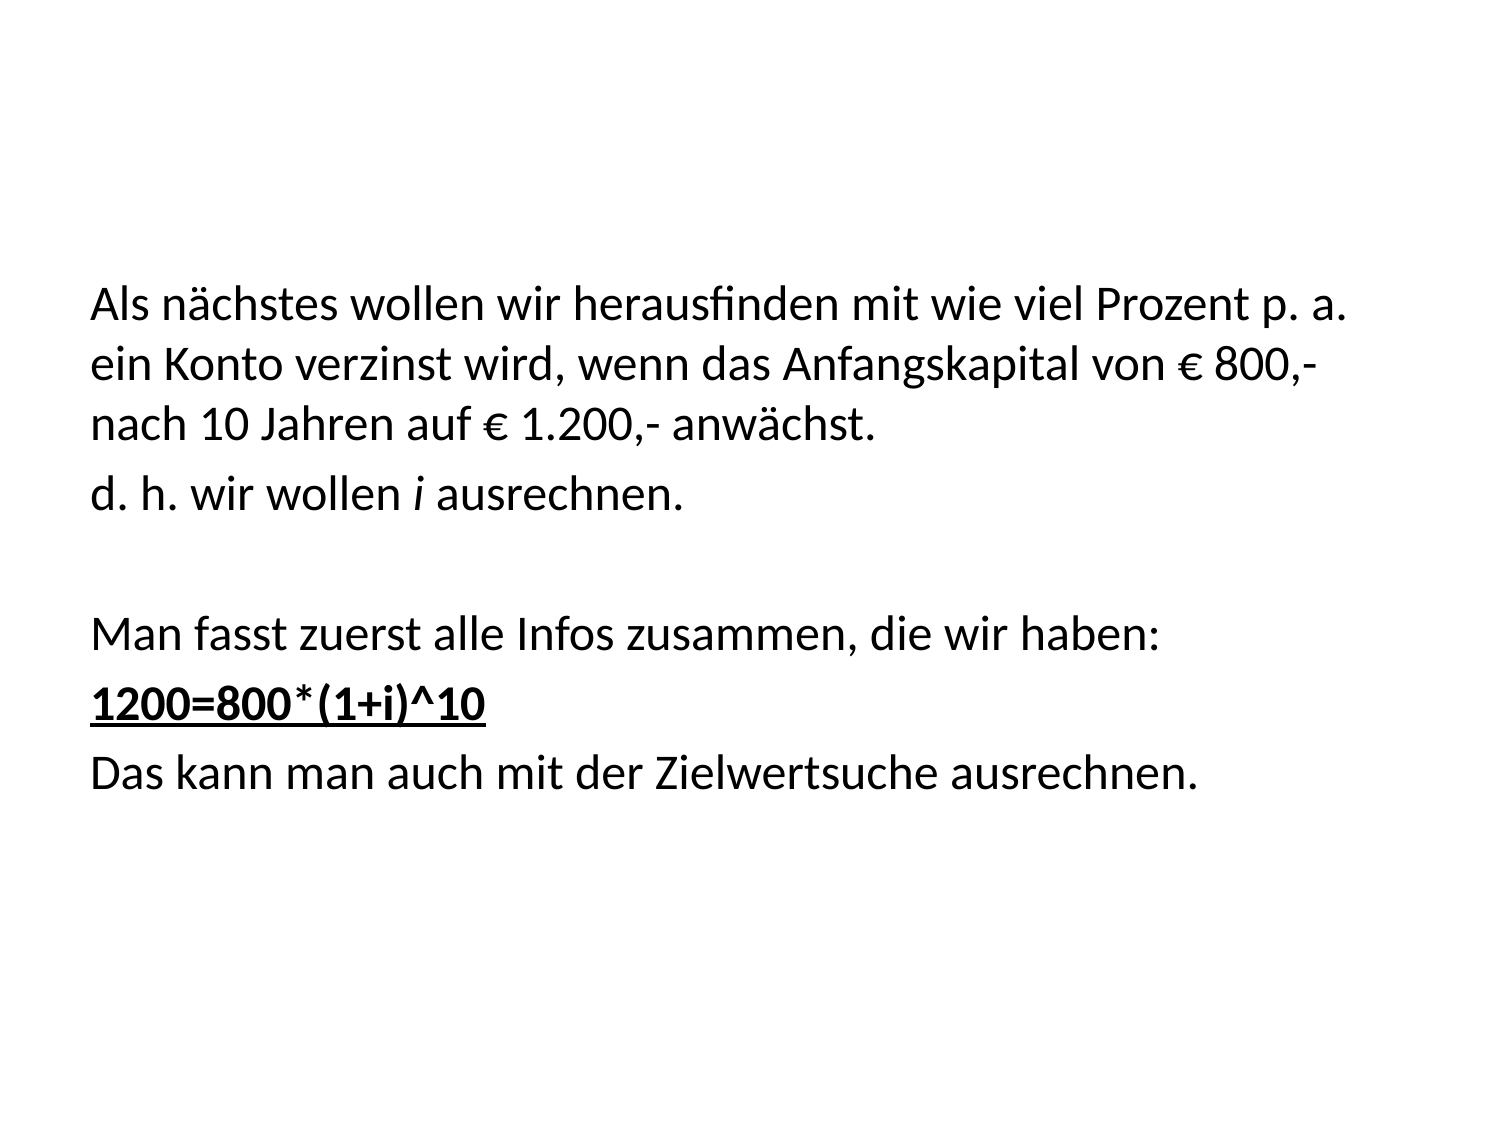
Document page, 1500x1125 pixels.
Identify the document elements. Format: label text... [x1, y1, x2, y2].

list Als nächstes wollen wir herausfinden mit wie viel Prozent p. a. ein Konto verzinst wird, wenn das Anfangskapital von € 800,- nach 10 Jahren auf € 1.200,- anwächst. d. h. wir wollen i ausrechnen. Man fasst zuerst alle Infos zusammen, die wir haben: 1200=800*(1+i)^10 Das kann man auch mit der Zielwertsuche ausrechnen. [75, 262, 1425, 1005]
